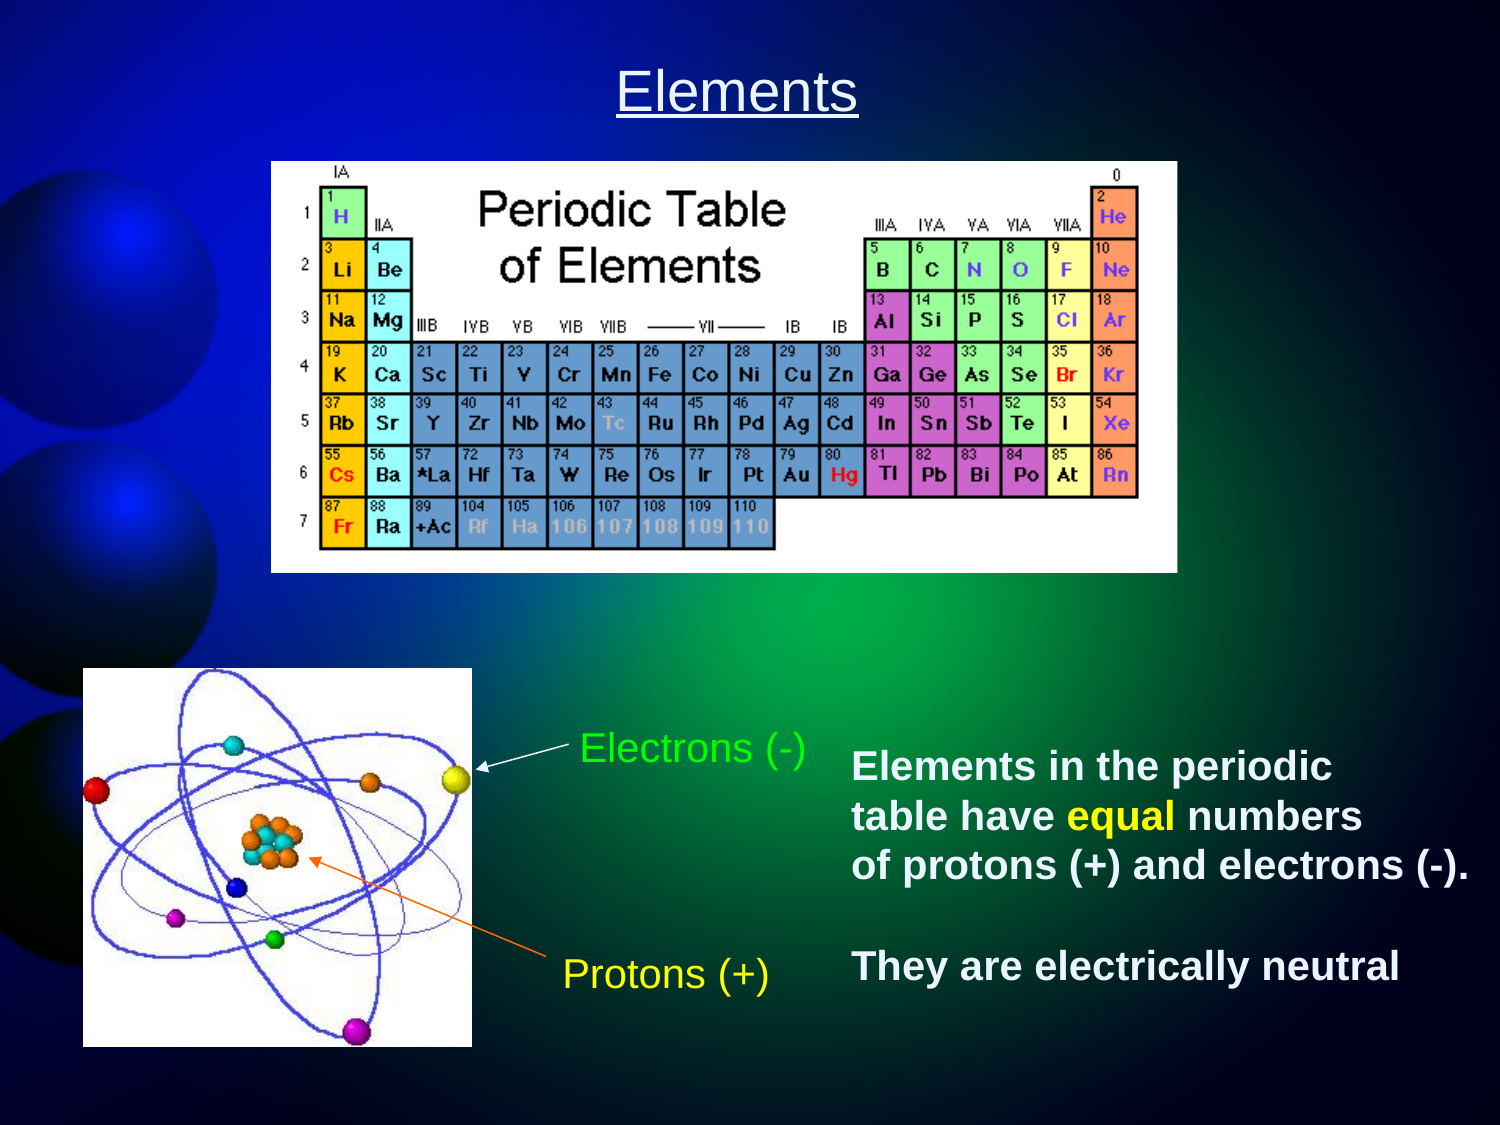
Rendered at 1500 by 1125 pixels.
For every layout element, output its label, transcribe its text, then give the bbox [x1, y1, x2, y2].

text_box Elements in the periodic table have equal numbers of protons (+) and electrons (-). They are electrically neutral [836, 730, 1500, 996]
text_box Electrons (-) [564, 713, 822, 778]
text_box Protons (+) [547, 939, 786, 1005]
picture [0, 0, 1500, 1125]
text_box Elements [601, 45, 875, 131]
text_box [476, 744, 569, 773]
